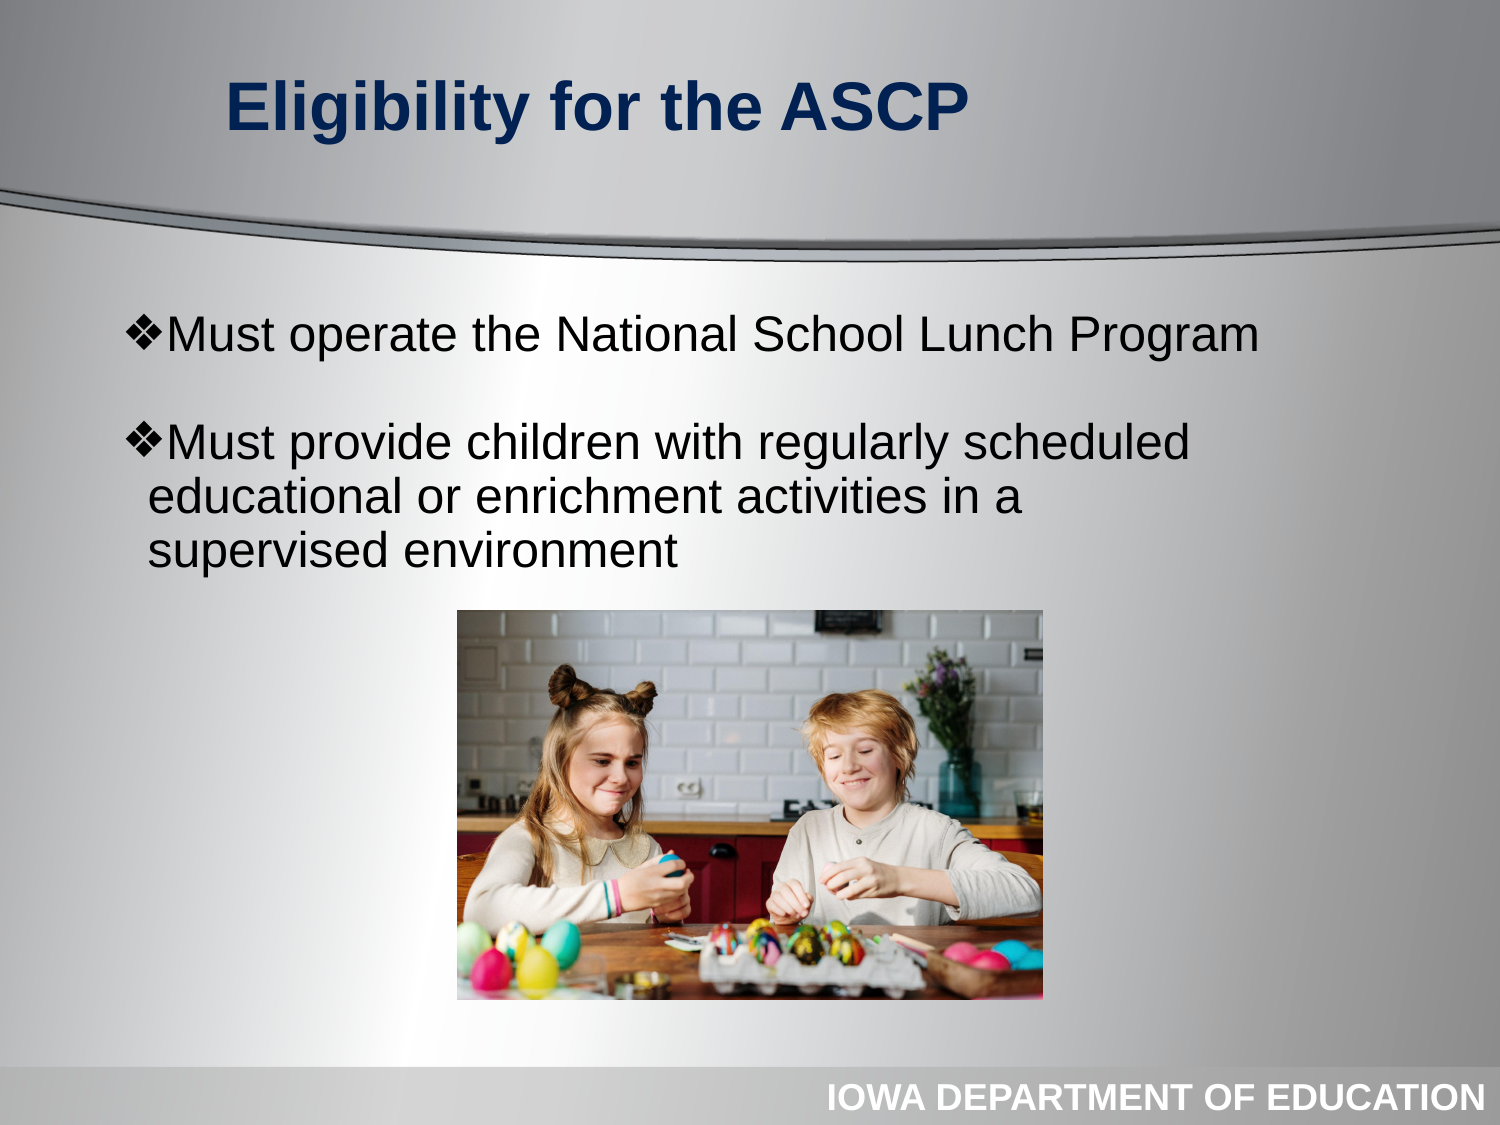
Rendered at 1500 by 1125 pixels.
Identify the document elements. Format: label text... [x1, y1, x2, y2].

picture [0, 0, 1500, 1066]
title Eligibility for the ASCP [210, 0, 1397, 218]
list Must operate the National School Lunch Program Must provide children with regularly scheduled educational or enrichment activities in a supervised environment [104, 301, 1291, 1043]
